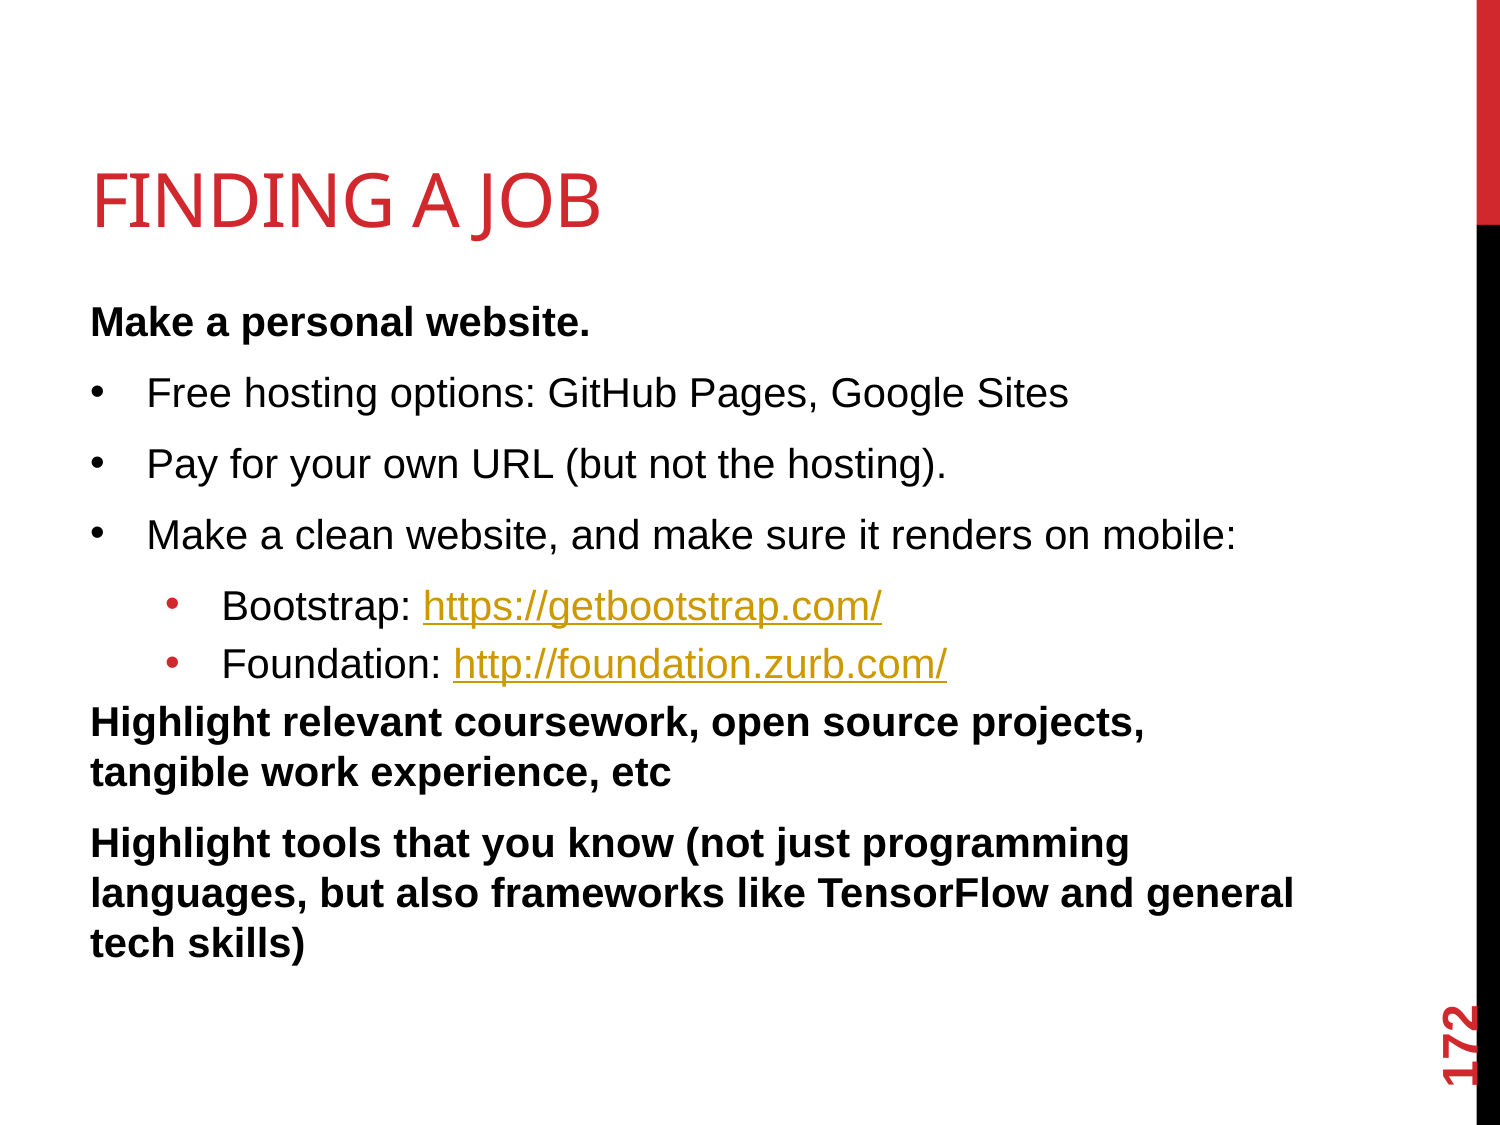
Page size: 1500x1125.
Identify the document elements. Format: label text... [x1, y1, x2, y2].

slide_number 172 [1427, 887, 1488, 1104]
title Finding a job [75, 25, 1025, 250]
list Make a personal website. Free hosting options: GitHub Pages, Google Sites Pay for your own URL (but not the hosting). Make a clean website, and make sure it renders on mobile: Bootstrap: https://getbootstrap.com/ Foundation: http://foundation.zurb.com/ Highlight relevant coursework, open source projects, tangible work experience, etc Highlight tools that you know (not just programming languages, but also frameworks like TensorFlow and general tech skills) [75, 287, 1325, 1005]
